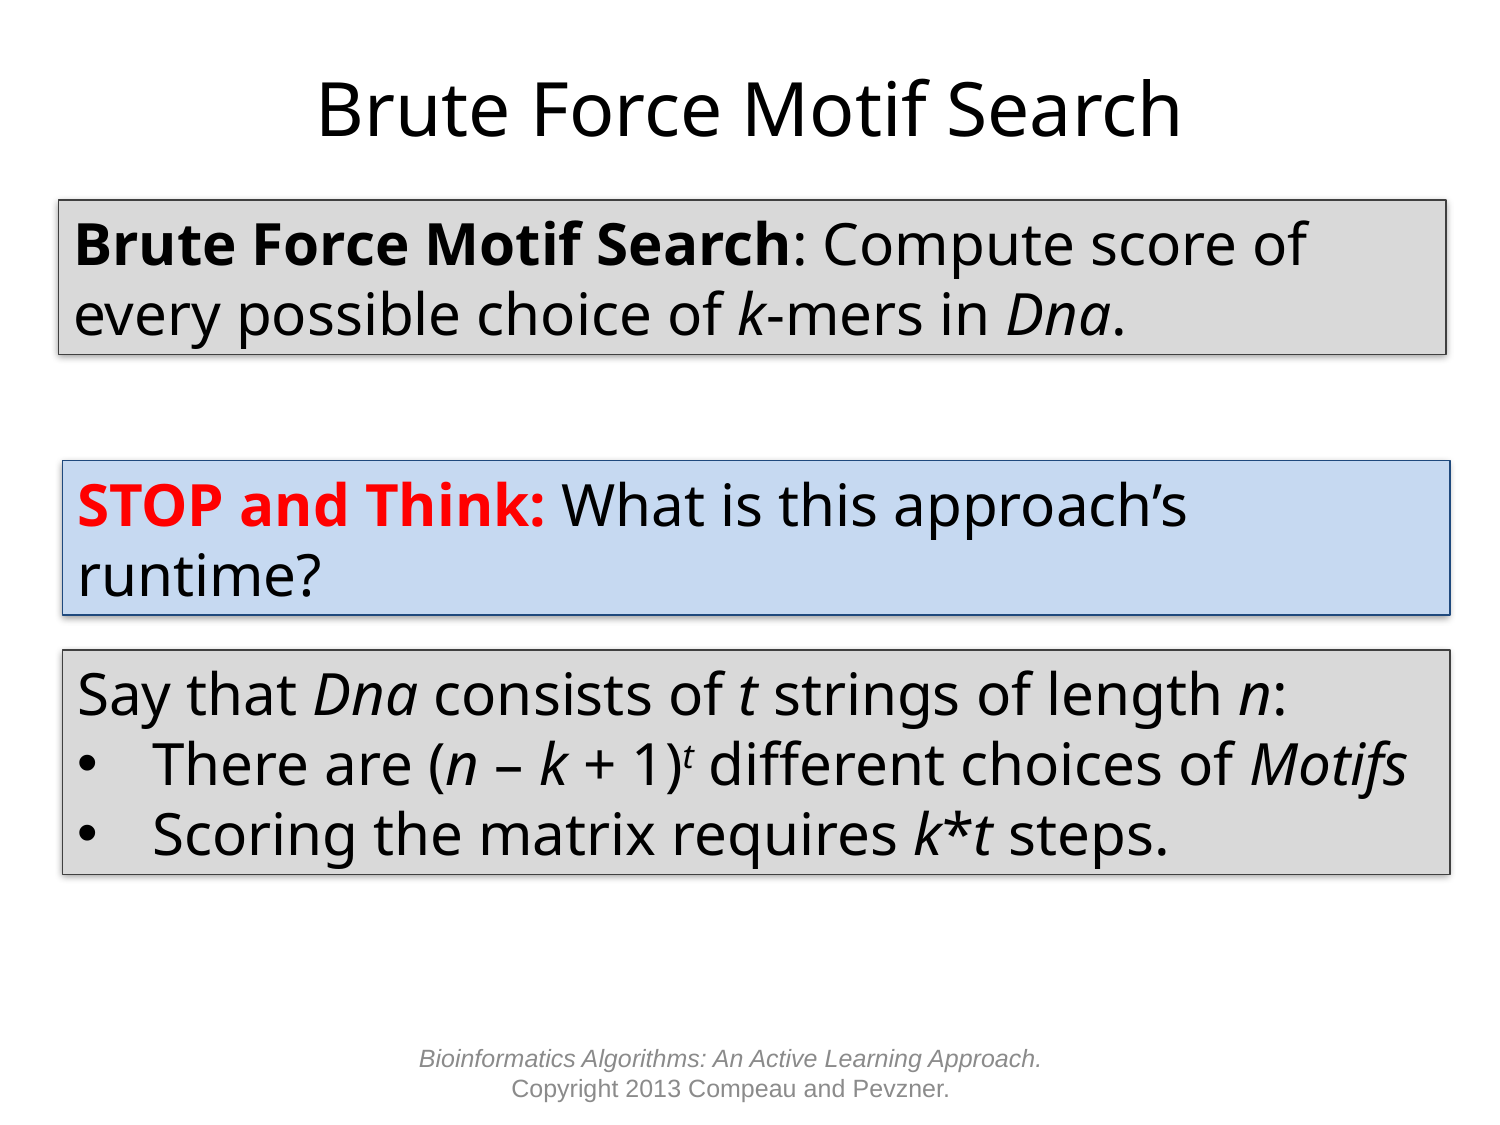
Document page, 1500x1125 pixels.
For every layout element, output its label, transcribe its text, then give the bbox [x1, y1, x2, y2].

text_box Say that Dna consists of t strings of length n: There are (n – k + 1)t different choices of Motifs Scoring the matrix requires k*t steps. [62, 649, 1451, 875]
text_box STOP and Think: What is this approach’s runtime? [62, 460, 1451, 616]
footer Bioinformatics Algorithms: An Active Learning Approach. Copyright 2013 Compeau and Pevzner. [387, 1042, 1075, 1103]
text_box Brute Force Motif Search: Compute score of every possible choice of k-mers in Dna. [58, 199, 1447, 355]
title Brute Force Motif Search [75, 12, 1425, 197]
